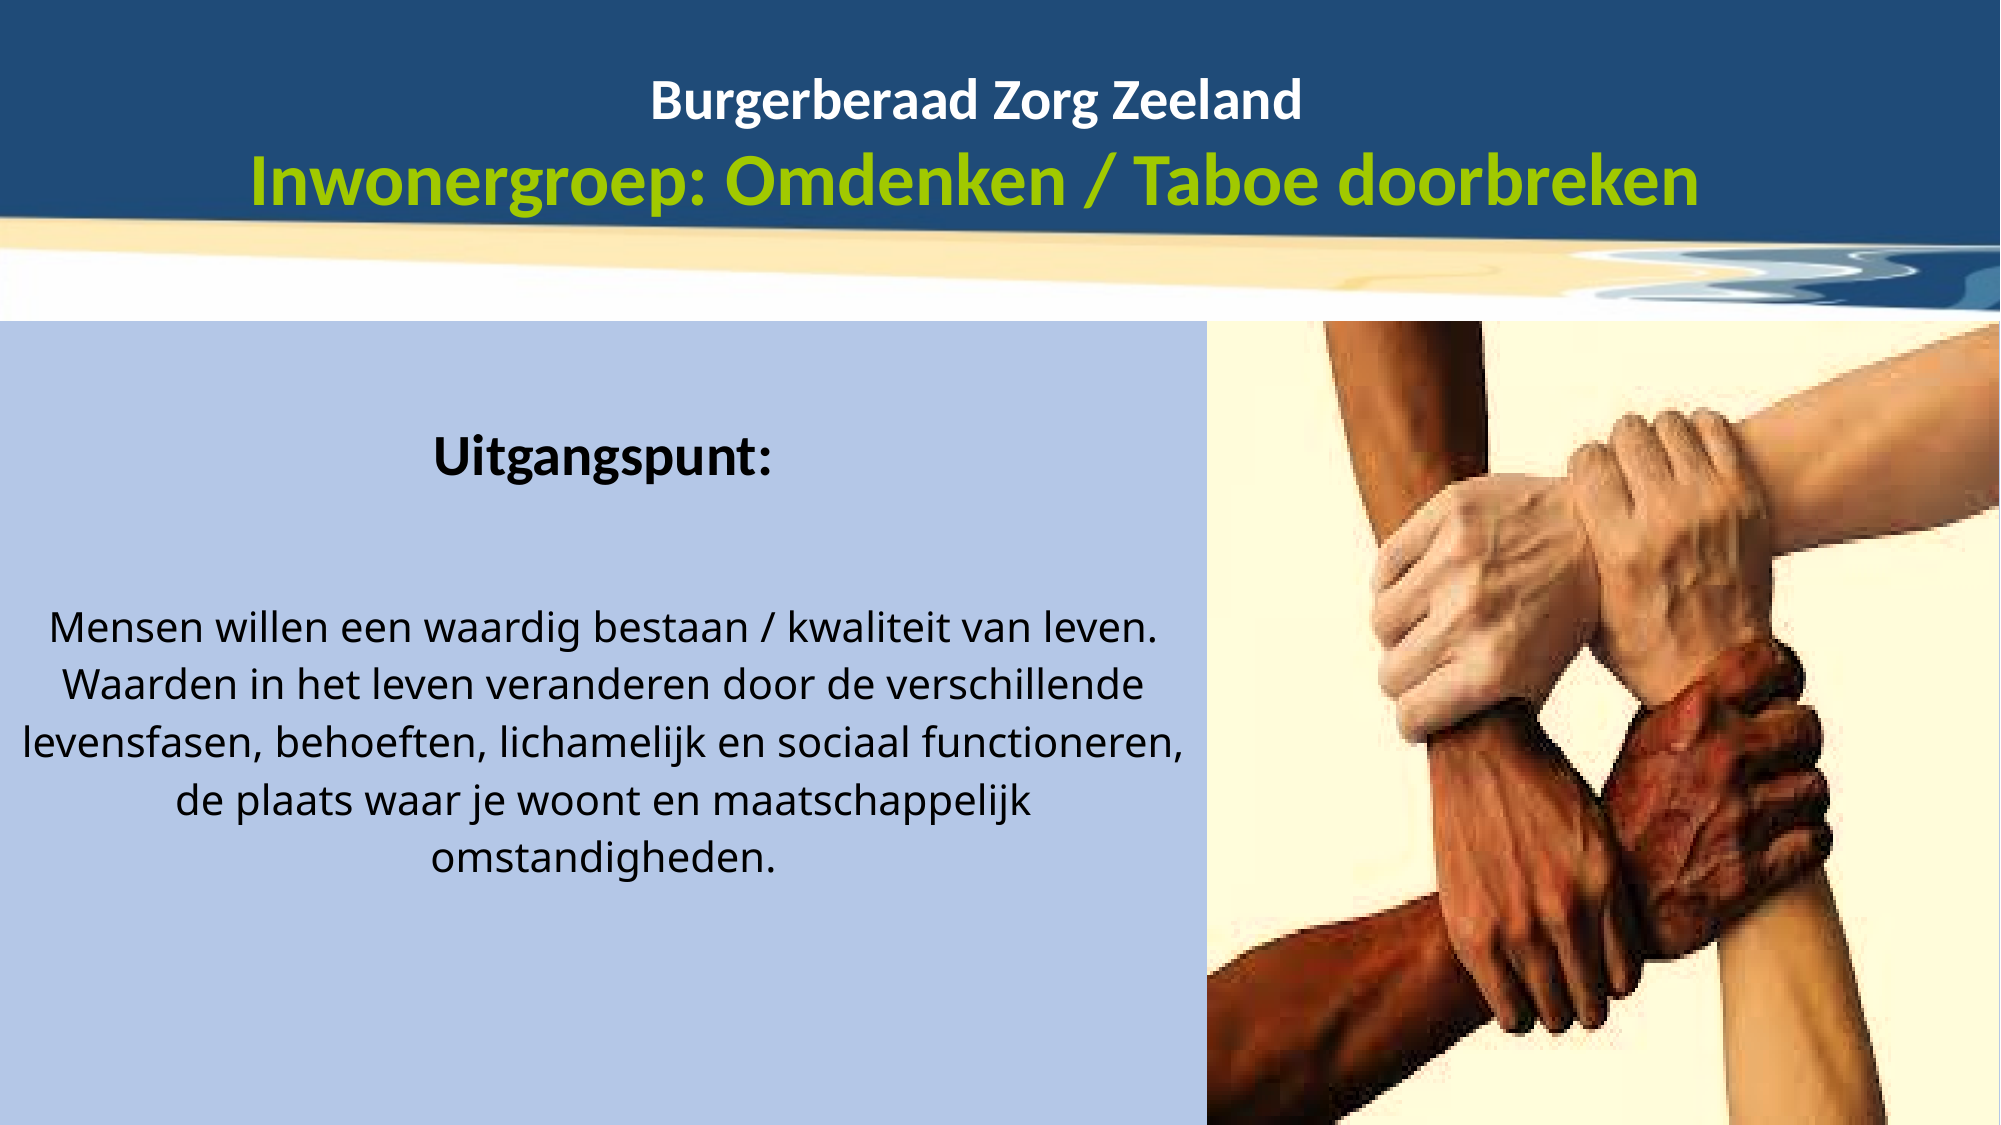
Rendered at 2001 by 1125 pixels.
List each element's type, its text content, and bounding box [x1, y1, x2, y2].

picture [0, 0, 2000, 321]
list Uitgangspunt: Mensen willen een waardig bestaan / kwaliteit van leven. Waarden in het leven veranderen door de verschillende levensfasen, behoeften, lichamelijk en sociaal functioneren, de plaats waar je woont en maatschappelijk omstandigheden. [1, 327, 1206, 1125]
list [1206, 321, 1999, 1125]
